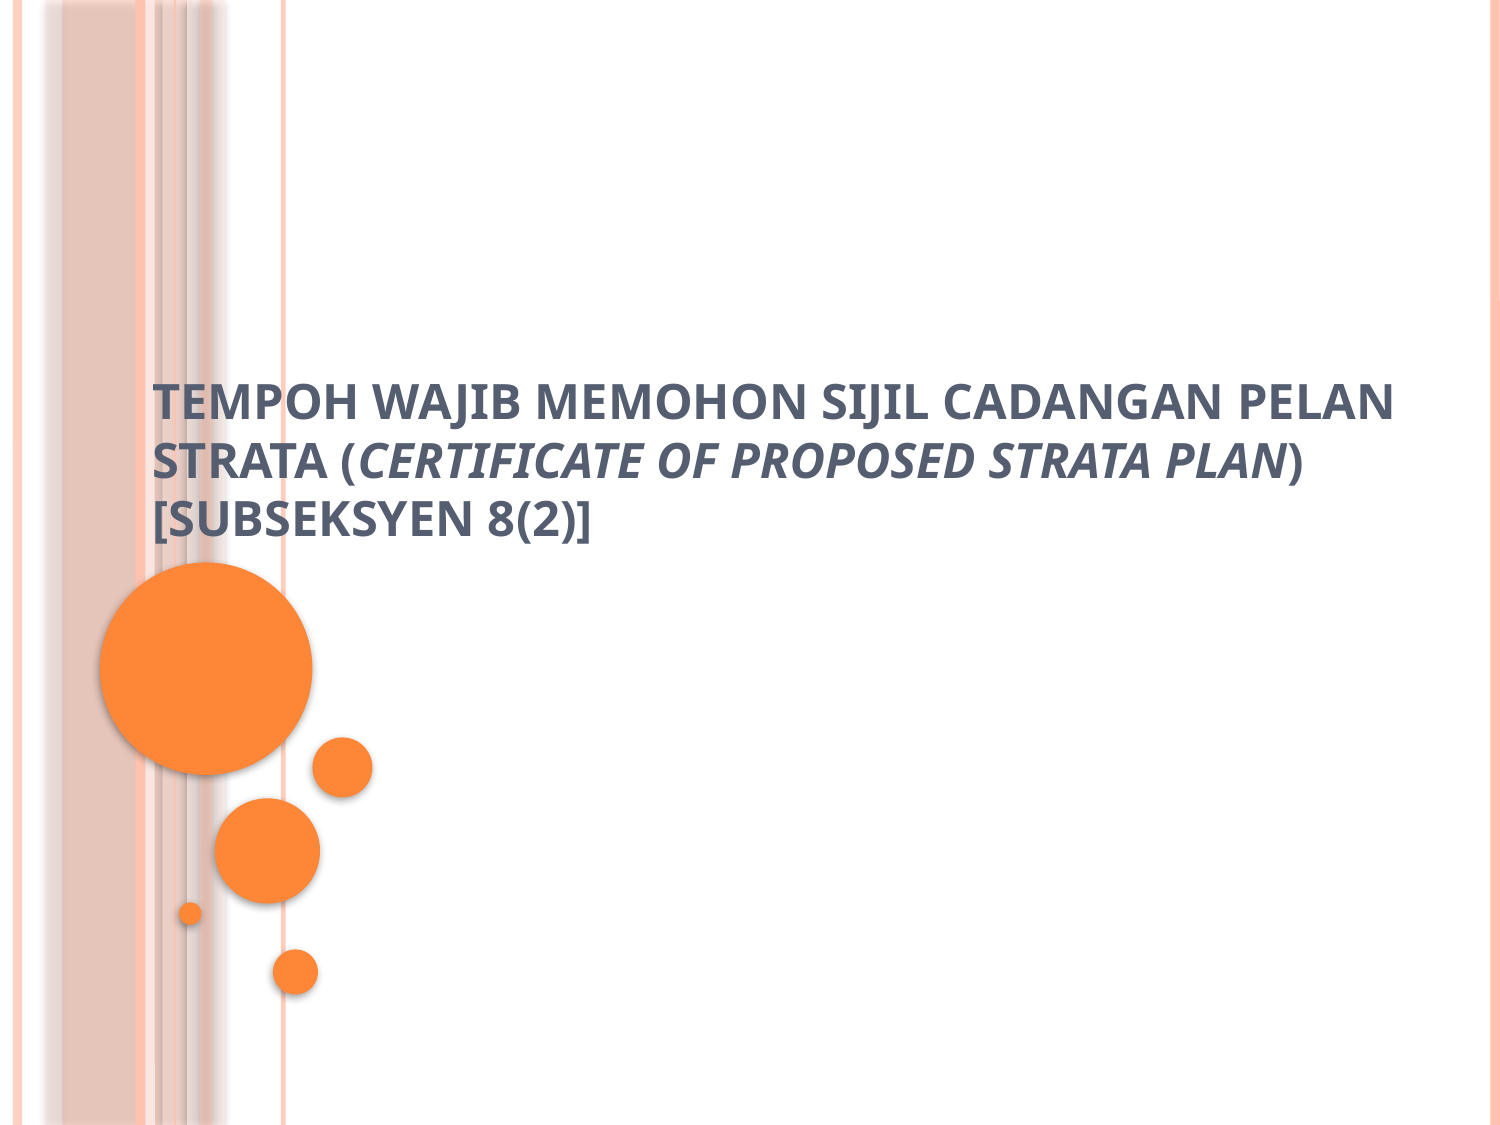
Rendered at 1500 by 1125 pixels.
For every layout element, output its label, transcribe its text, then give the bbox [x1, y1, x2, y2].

title TEMPOH WAJIB MEMOHON SIJIL CADANGAN PELAN STRATA (CERTIFICATE OF PROPOSED STRATA PLAN) [SUBSEKSYEN 8(2)] [137, 312, 1438, 554]
